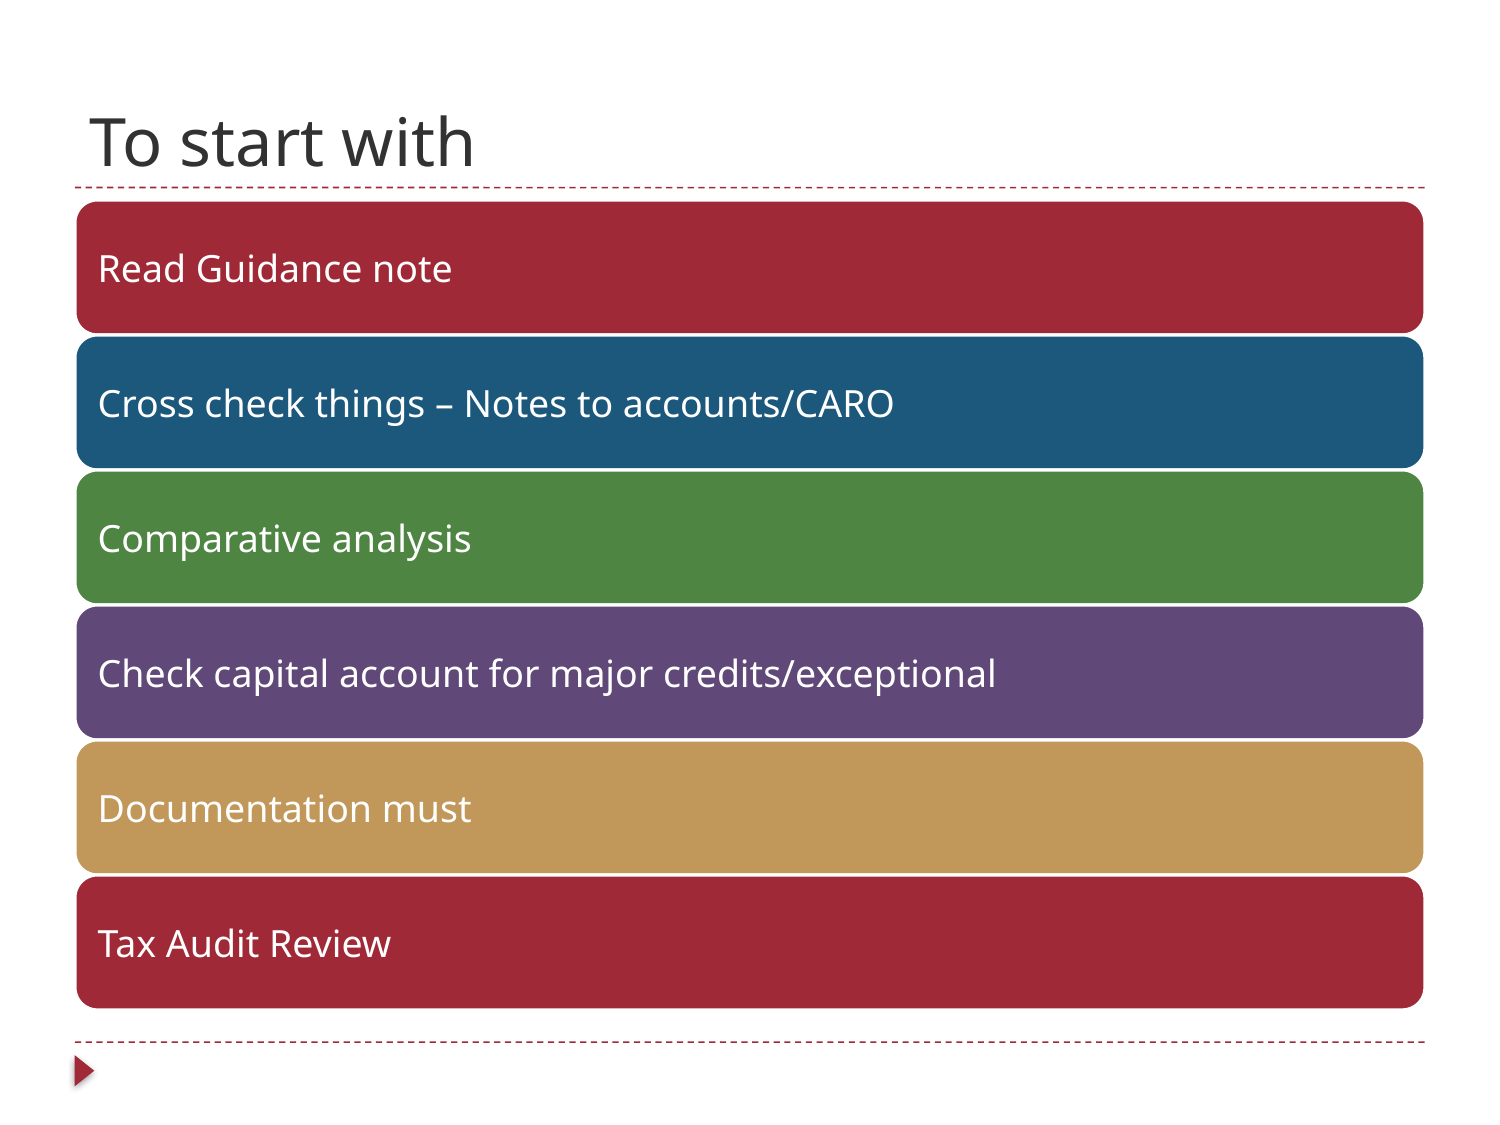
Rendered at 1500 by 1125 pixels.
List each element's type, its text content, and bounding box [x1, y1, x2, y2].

title To start with [75, 24, 1425, 188]
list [74, 199, 1426, 1011]
